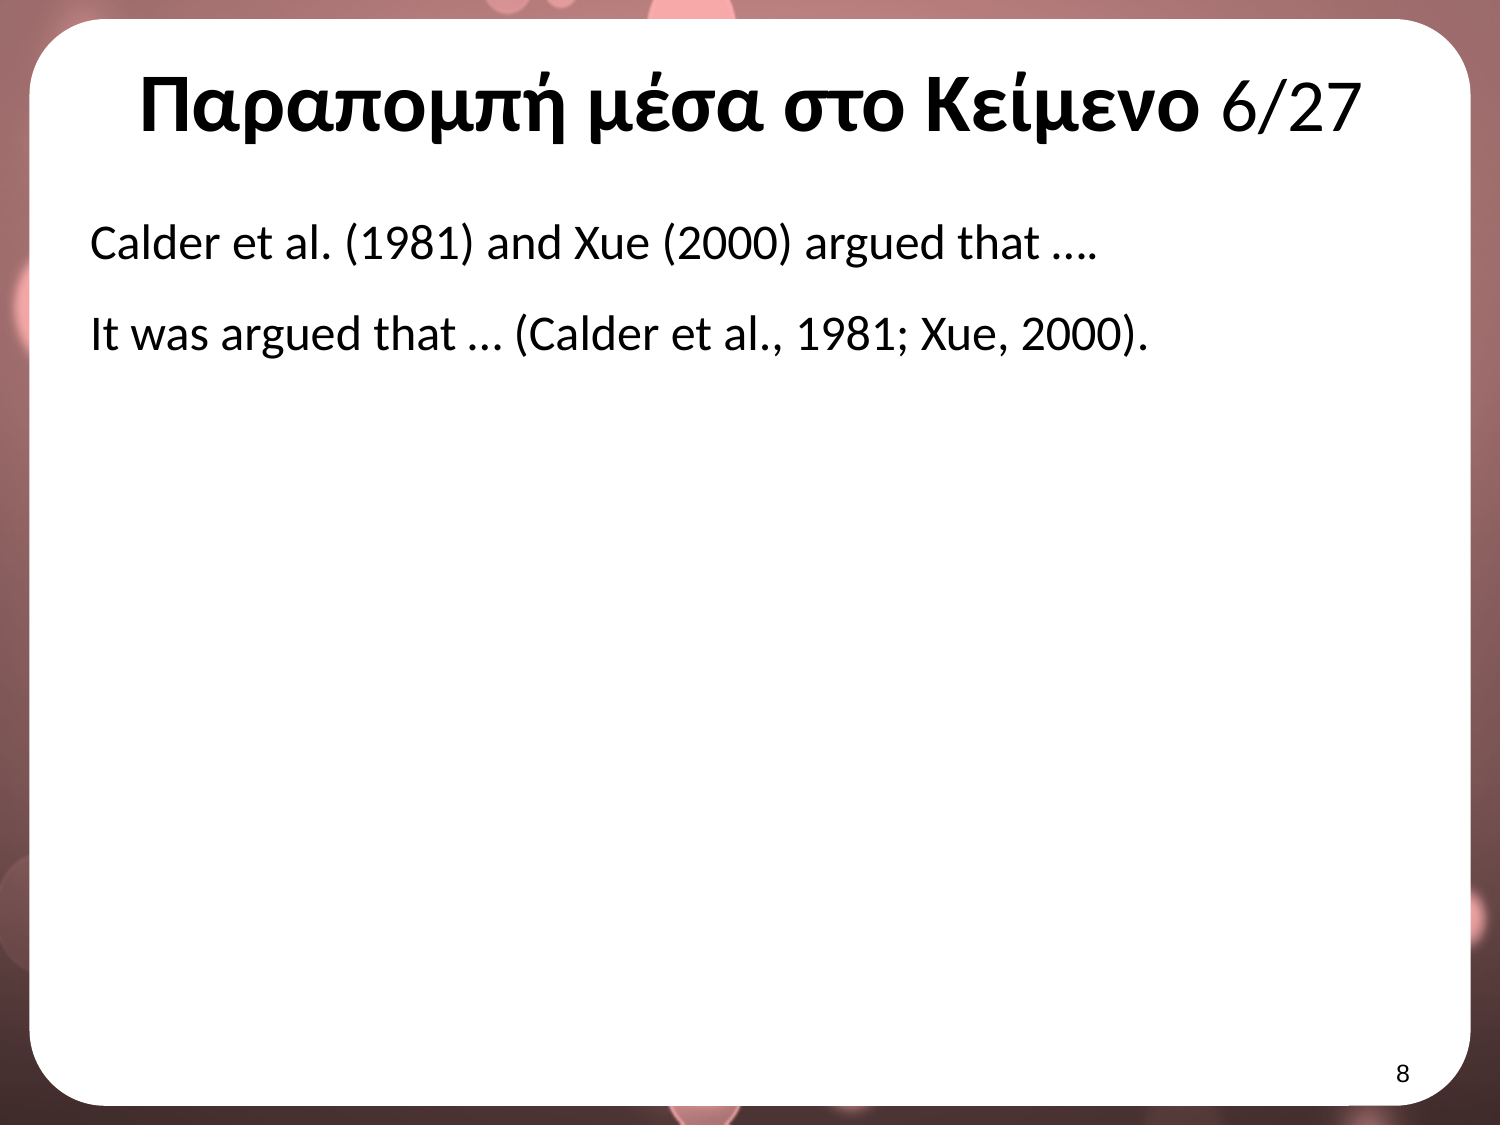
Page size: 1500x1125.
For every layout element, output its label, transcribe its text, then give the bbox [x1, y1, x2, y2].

slide_number 7 [1074, 1042, 1425, 1103]
title Παραπομπή μέσα στο Κείμενο 6/27 [76, 23, 1427, 173]
list Calder et al. (1981) and Xue (2000) argued that …. It was argued that … (Calder et al., 1981; Xue, 2000). [75, 196, 1425, 1047]
